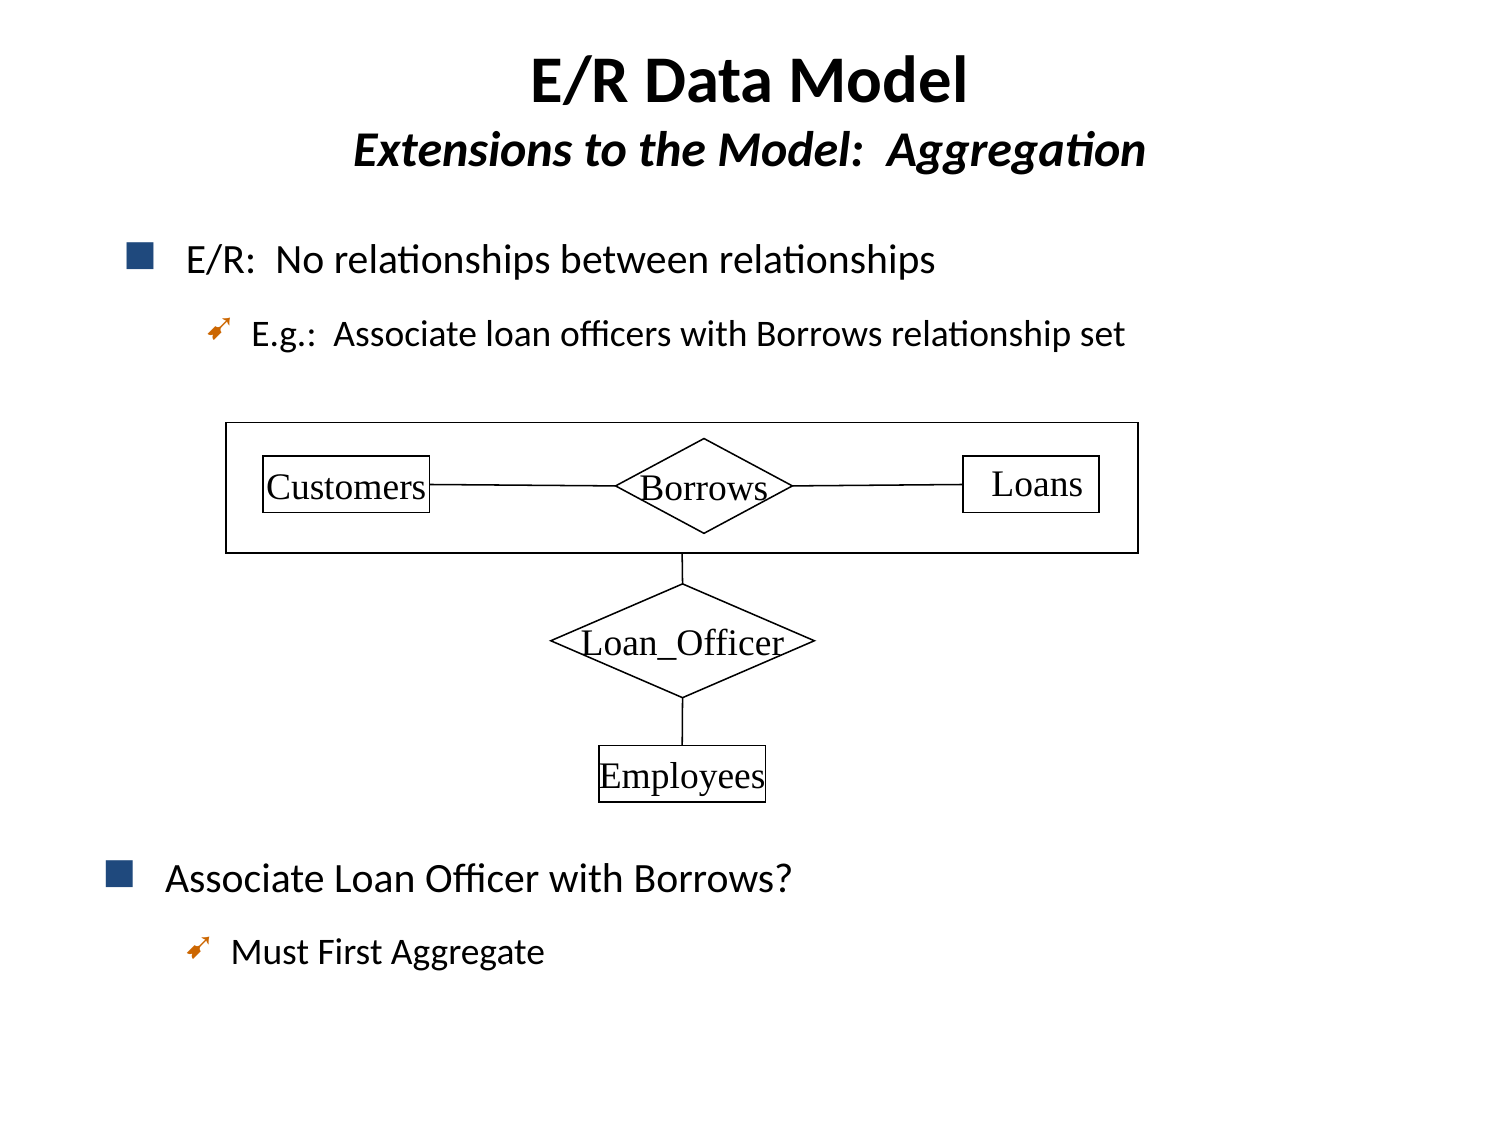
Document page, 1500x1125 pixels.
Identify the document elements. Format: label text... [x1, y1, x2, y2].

text_box E/R: No relationships between relationships E.g.: Associate loan officers with Borrows relationship set [114, 224, 1452, 324]
text_box E/R Data Model Extensions to the Model: Aggregation [0, 12, 1500, 200]
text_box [962, 451, 1100, 513]
text_box Employees [598, 745, 766, 803]
text_box Loan_Officer [550, 585, 815, 698]
text_box [226, 422, 1139, 554]
text_box Associate Loan Officer with Borrows? Must First Aggregate [94, 842, 1486, 942]
